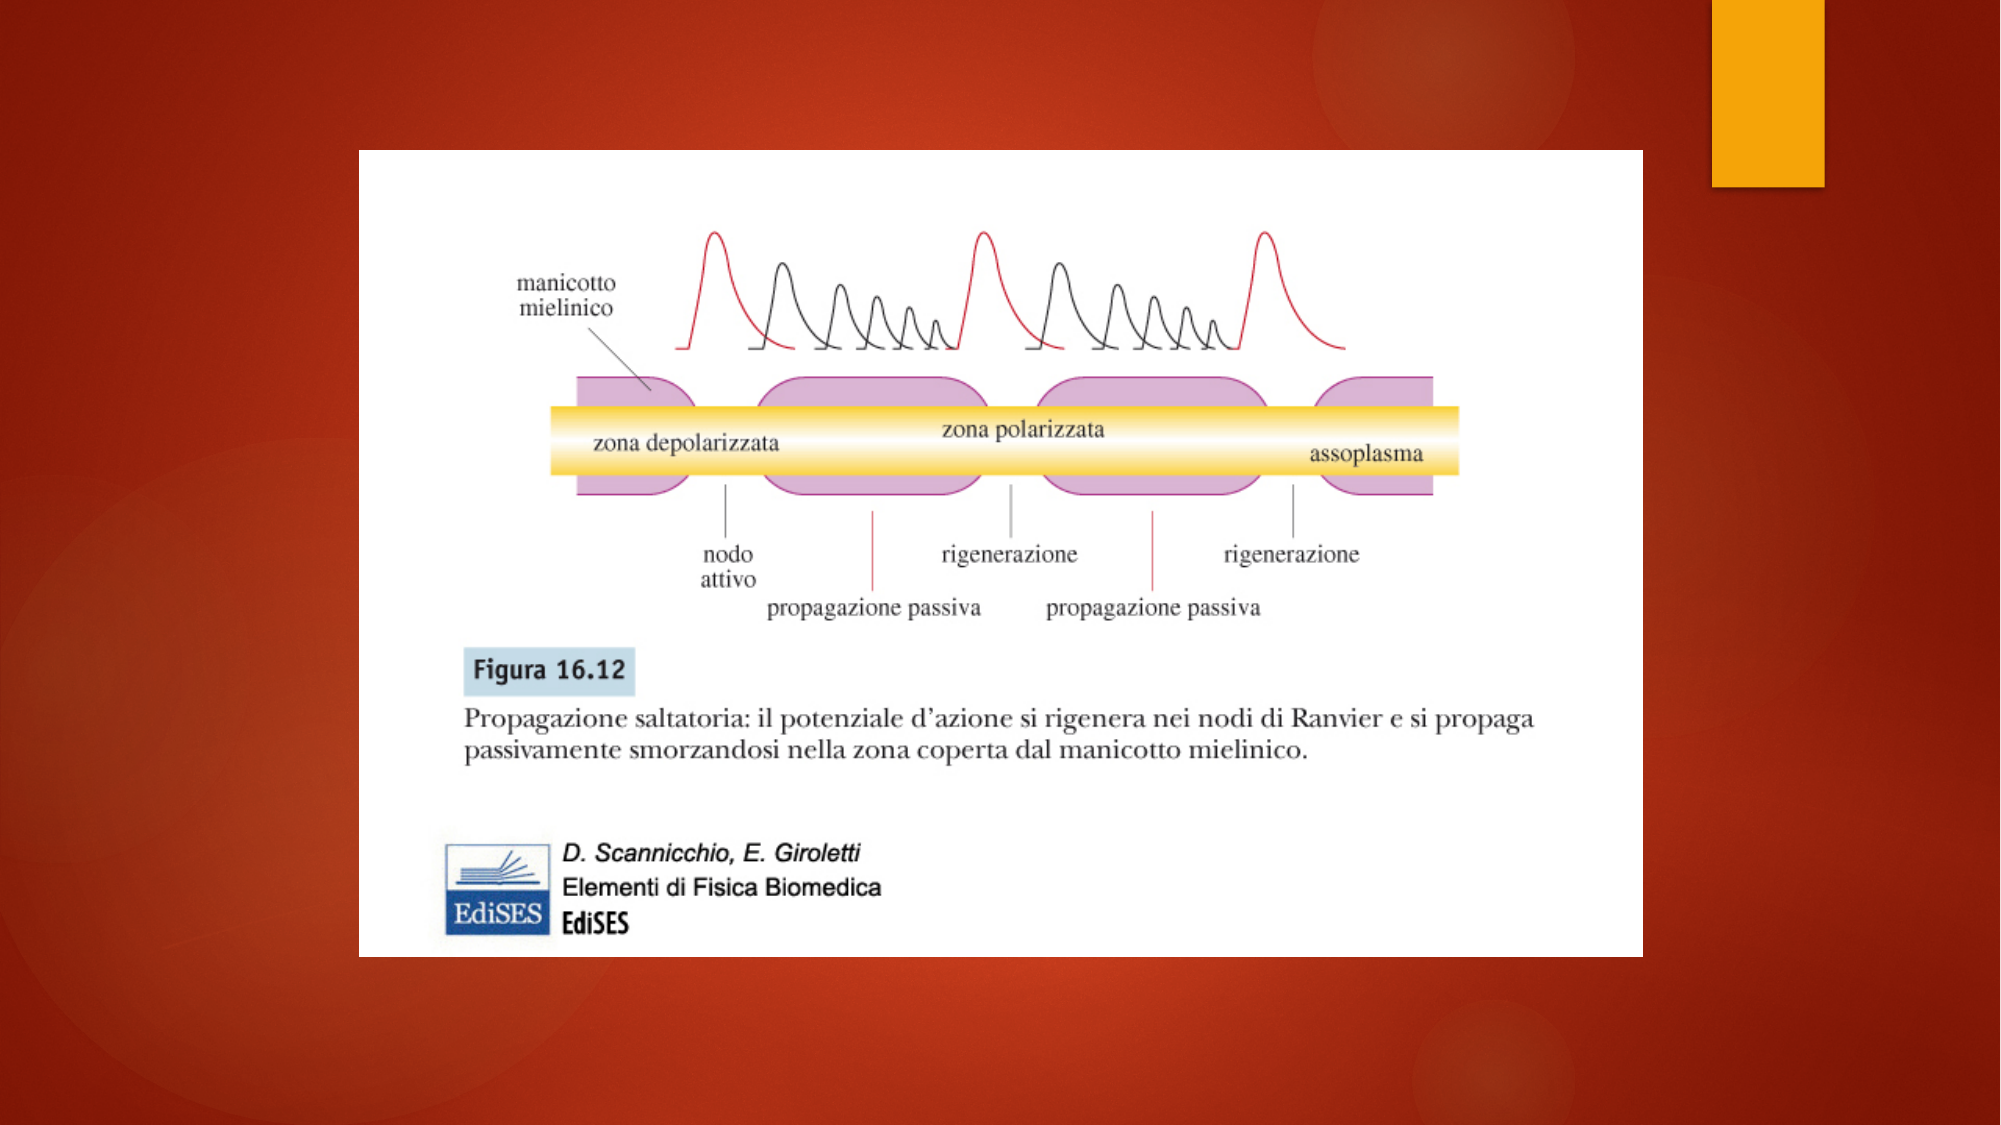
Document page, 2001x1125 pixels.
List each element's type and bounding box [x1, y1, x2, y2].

list [359, 150, 1643, 958]
